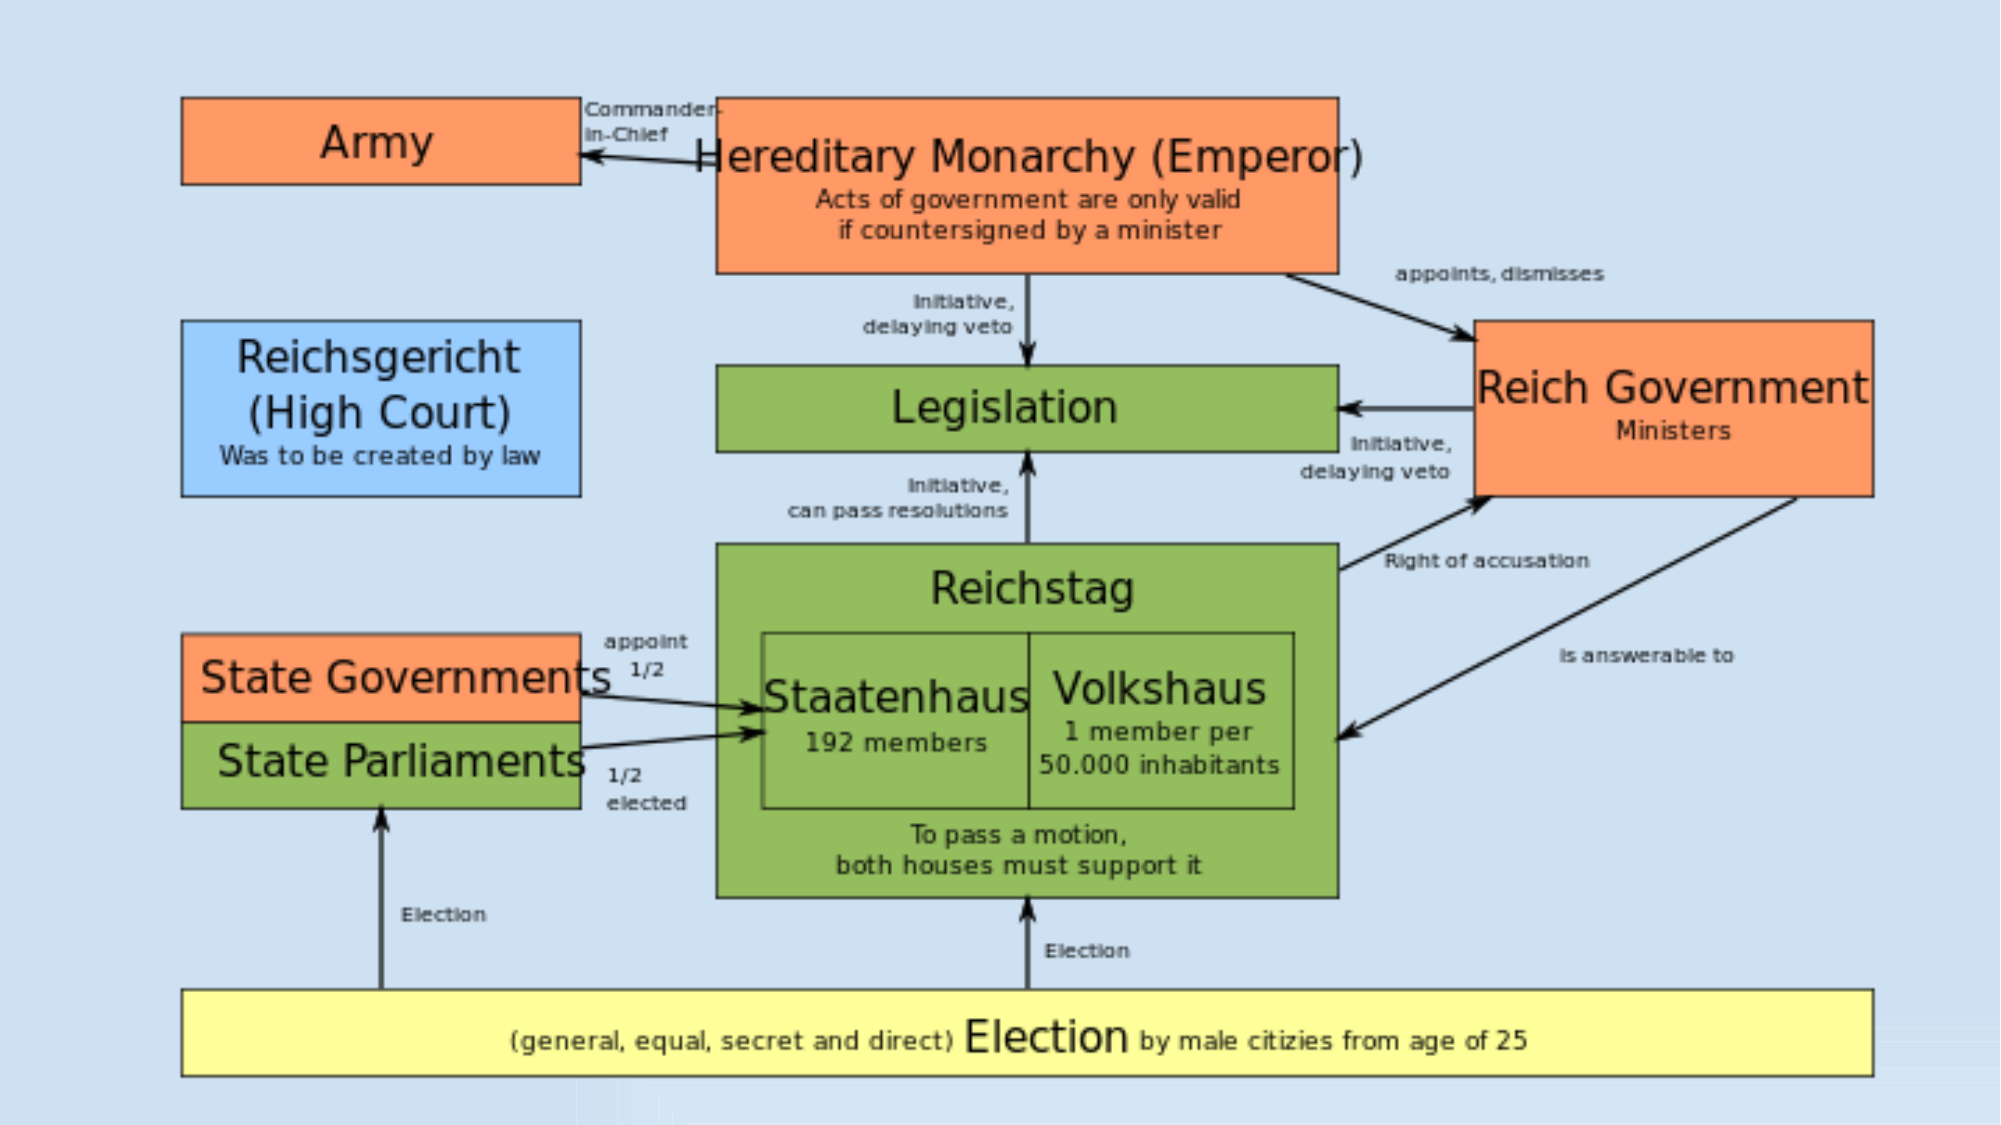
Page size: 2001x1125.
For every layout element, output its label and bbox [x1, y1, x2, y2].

list [137, 53, 1920, 1123]
